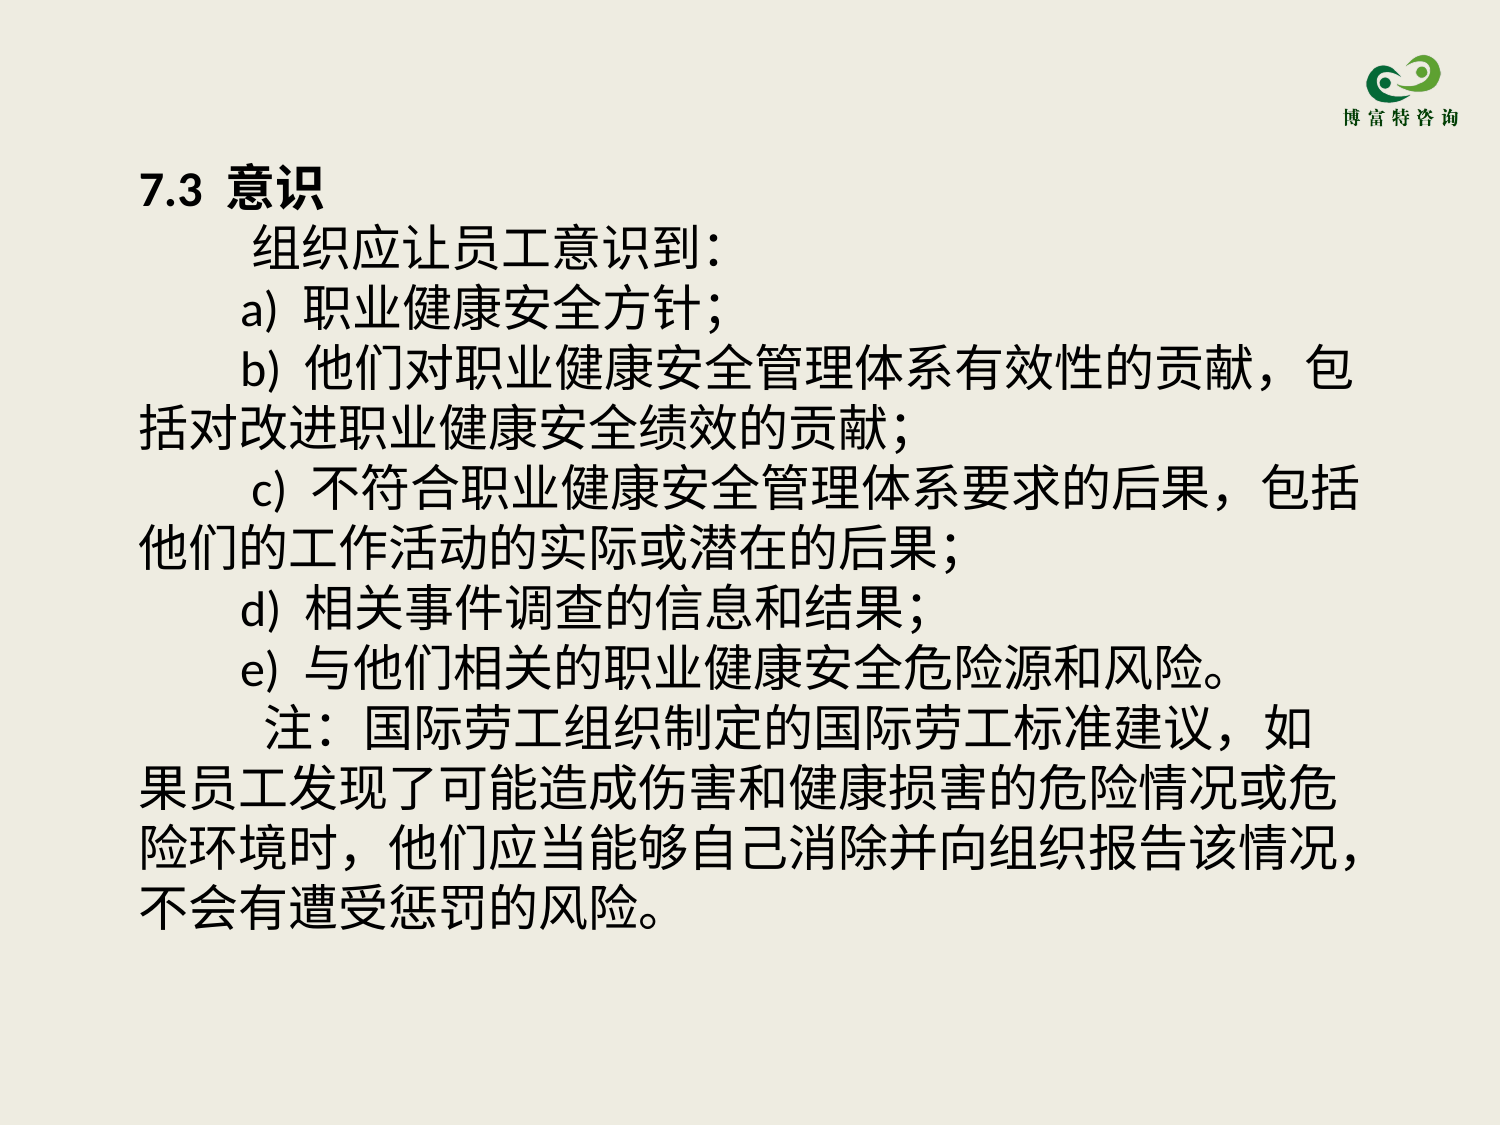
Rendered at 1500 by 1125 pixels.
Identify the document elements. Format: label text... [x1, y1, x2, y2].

picture [1329, 54, 1477, 129]
text_box 7.3 意识 组织应让员工意识到： a) 职业健康安全方针； b) 他们对职业健康安全管理体系有效性的贡献，包括对改进职业健康安全绩效的贡献； c) 不符合职业健康安全管理体系要求的后果，包括他们的工作活动的实际或潜在的后果； d) 相关事件调查的信息和结果； e) 与他们相关的职业健康安全危险源和风险。 注：国际劳工组织制定的国际劳工标准建议，如果员工发现了可能造成伤害和健康损害的危险情况或危险环境时，他们应当能够自己消除并向组织报告该情况，不会有遭受惩罚的风险。 [123, 148, 1376, 944]
